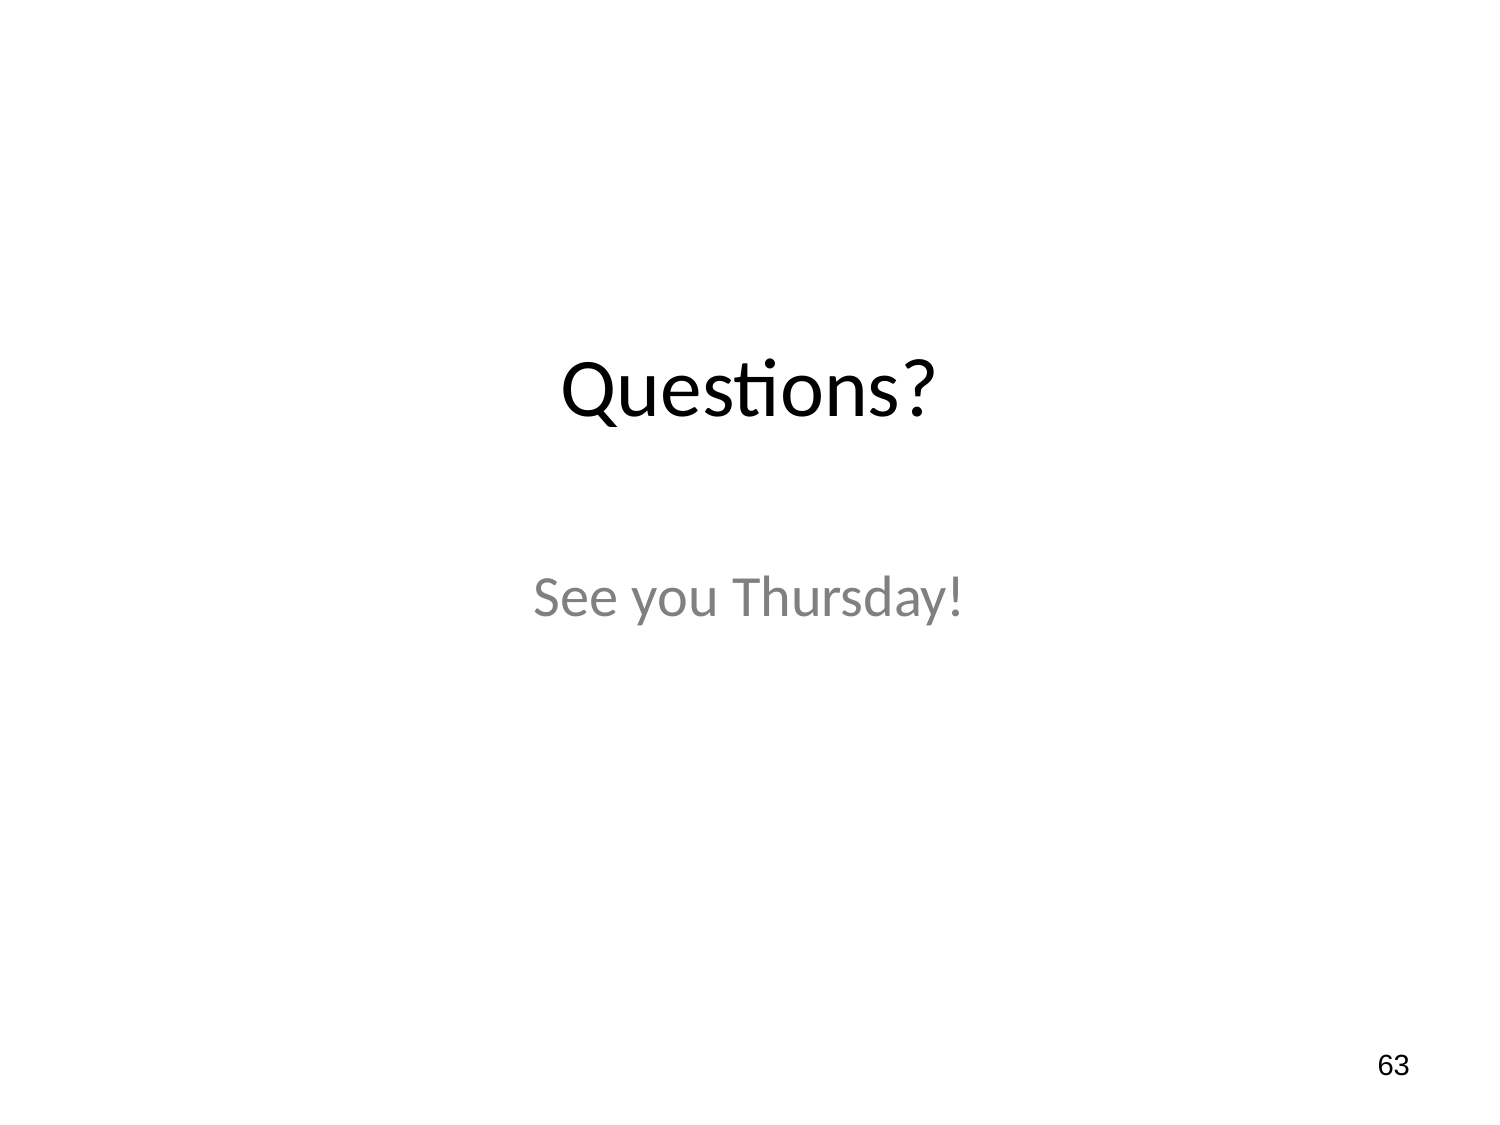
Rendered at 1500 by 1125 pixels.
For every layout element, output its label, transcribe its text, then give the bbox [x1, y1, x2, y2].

slide_number 63 [1074, 1024, 1425, 1103]
title Questions? [112, 262, 1388, 504]
subtitle See you Thursday! [225, 550, 1275, 838]
